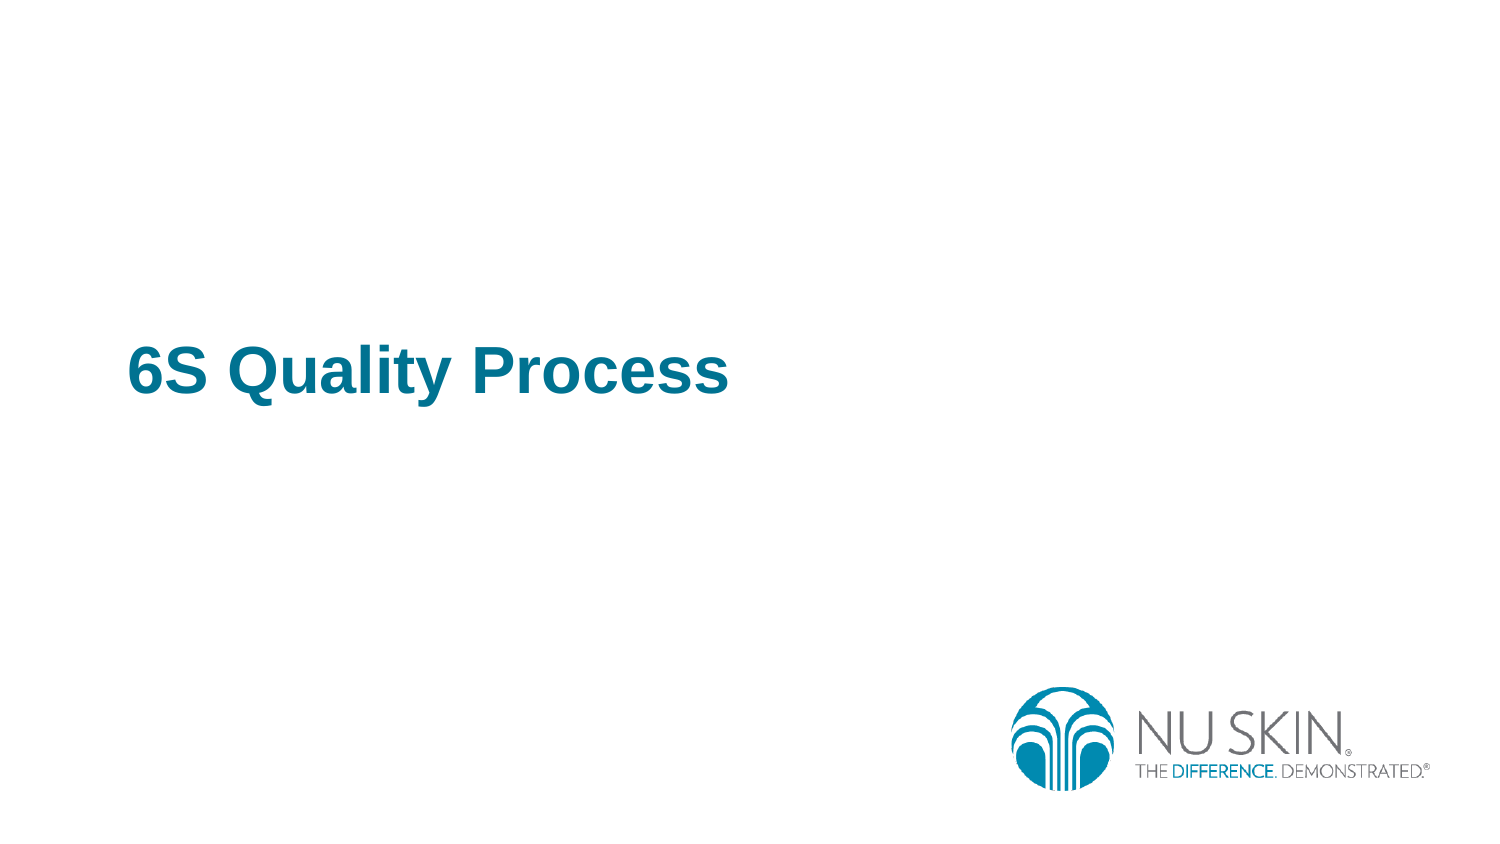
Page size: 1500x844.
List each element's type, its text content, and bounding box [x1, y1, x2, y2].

picture [930, 632, 1500, 844]
title 6S Quality Process [112, 319, 1388, 455]
